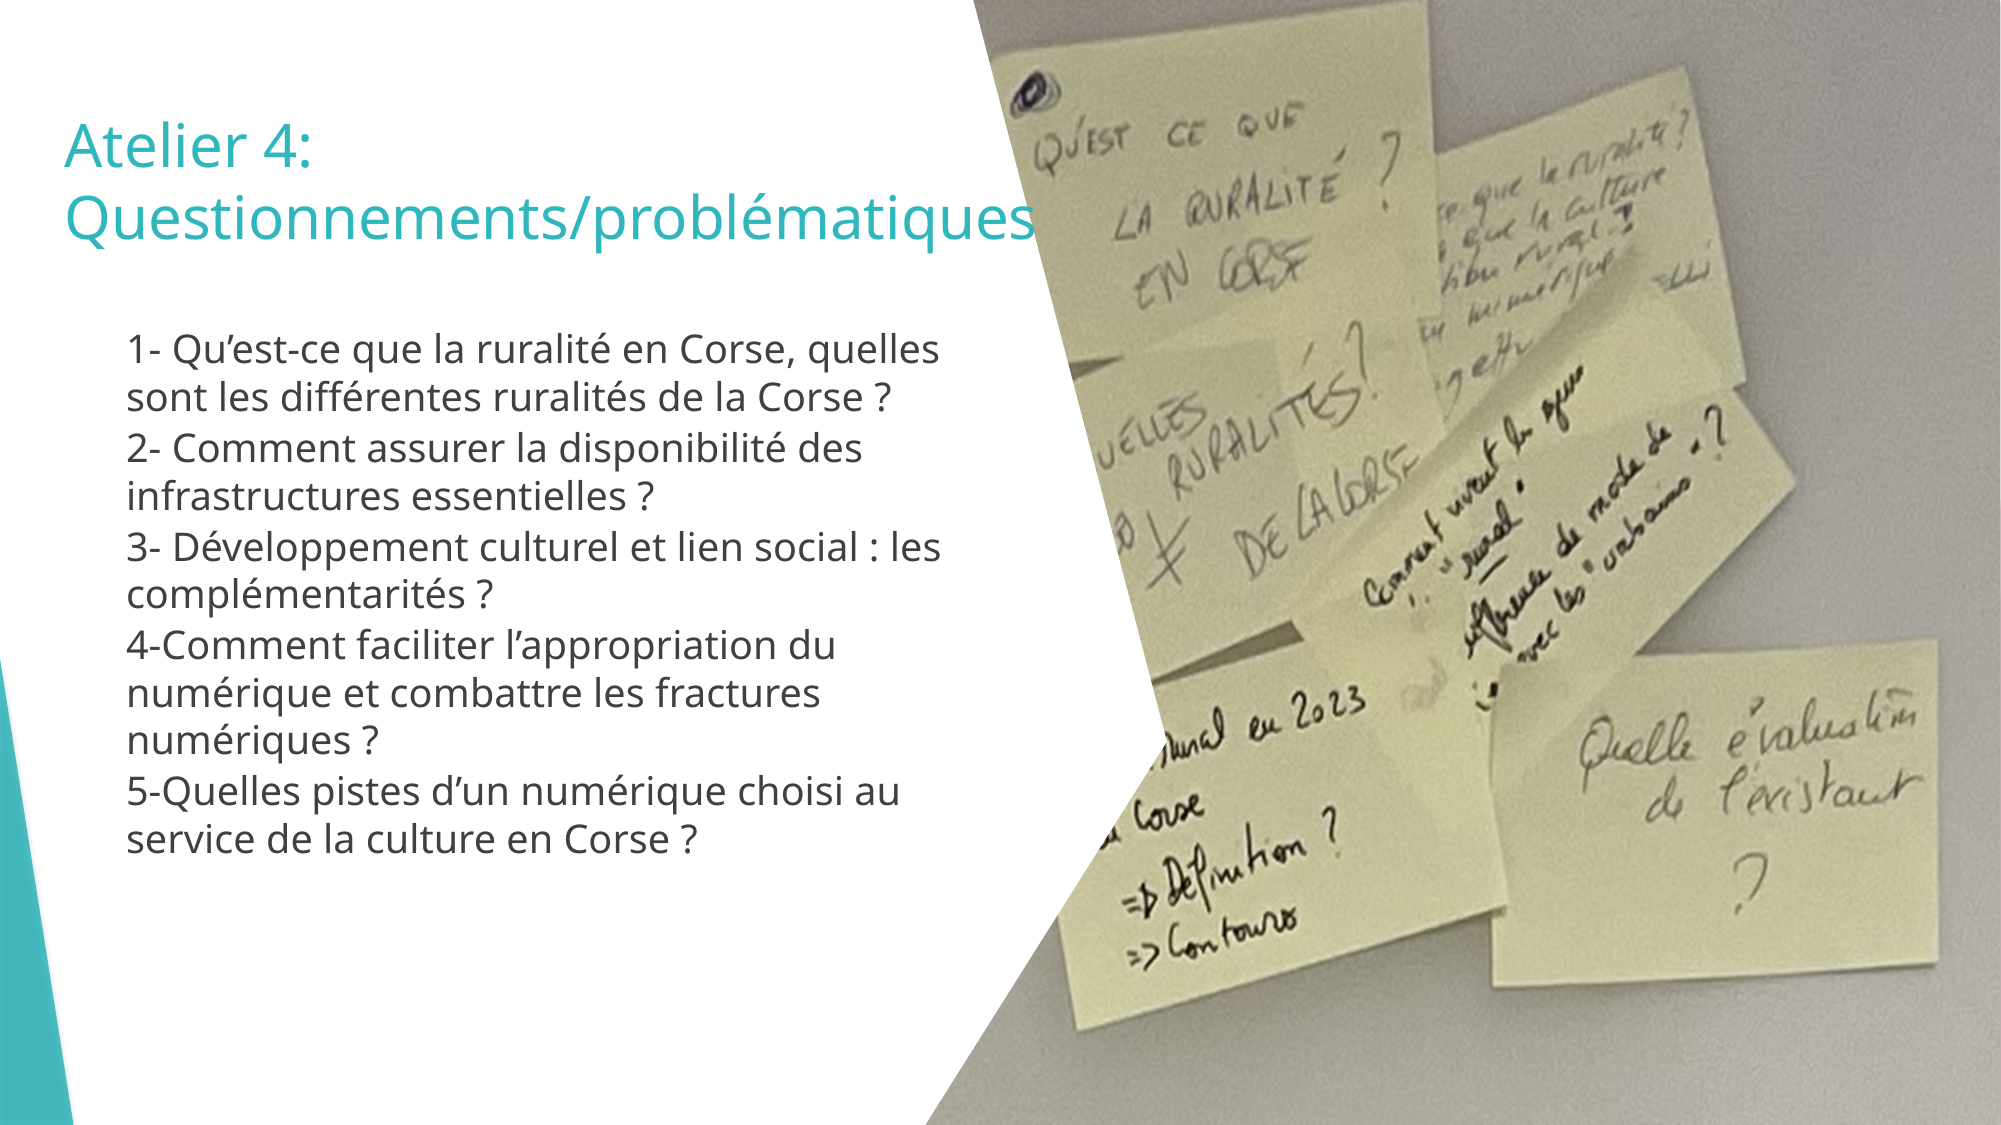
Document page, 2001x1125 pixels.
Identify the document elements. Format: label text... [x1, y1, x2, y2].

title Atelier 4: Questionnements/problématiques [49, 99, 916, 317]
list 1- Qu’est-ce que la ruralité en Corse, quelles sont les différentes ruralités de la Corse ? 2- Comment assurer la disponibilité des infrastructures essentielles ? 3- Développement culturel et lien social : les complémentarités ? 4-Comment faciliter l’appropriation du numérique et combattre les fractures numériques ? 5-Quelles pistes d’un numérique choisi au service de la culture en Corse ? [111, 316, 916, 991]
picture [921, 0, 2000, 1125]
